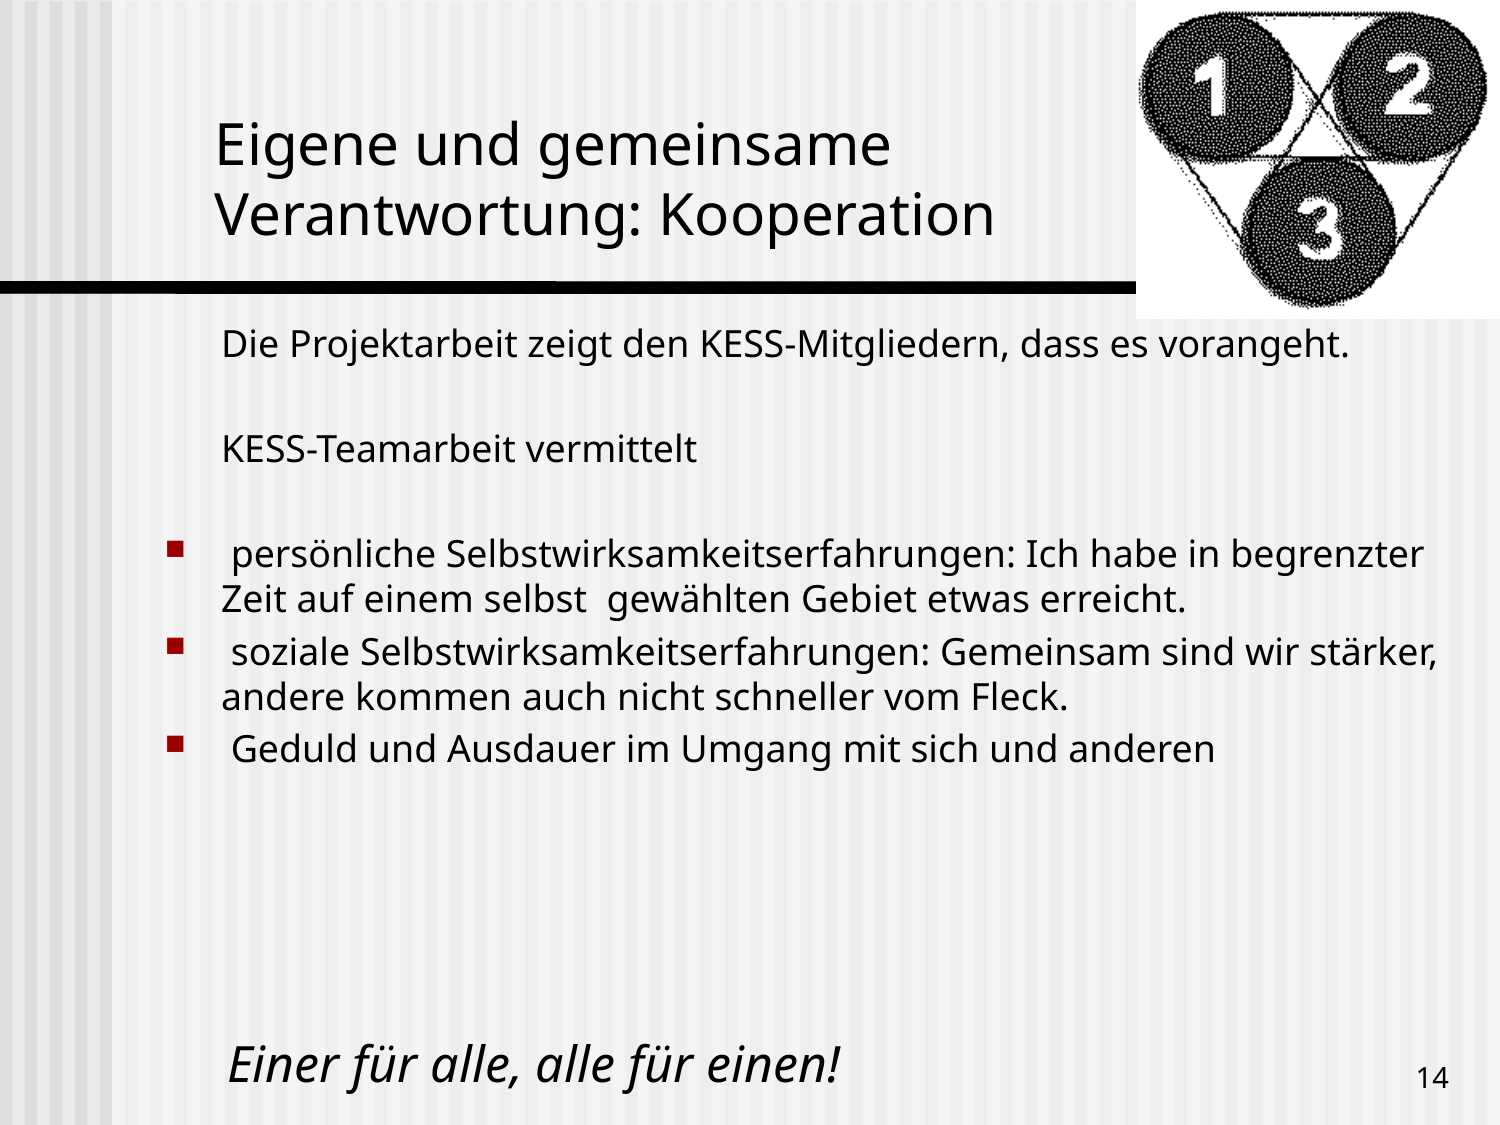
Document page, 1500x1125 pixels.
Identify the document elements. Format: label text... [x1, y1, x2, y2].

list Die Projektarbeit zeigt den KESS-Mitgliedern, dass es vorangeht. KESS-Teamarbeit vermittelt persönliche Selbstwirksamkeitserfahrungen: Ich habe in begrenzter Zeit auf einem selbst gewählten Gebiet etwas erreicht. soziale Selbstwirksamkeitserfahrungen: Gemeinsam sind wir stärker, andere kommen auch nicht schneller vom Fleck. Geduld und Ausdauer im Umgang mit sich und anderen [149, 312, 1481, 1001]
text_box Einer für alle, alle für einen! [212, 1024, 1163, 1100]
slide_number 14 [1151, 1031, 1465, 1107]
picture [1136, 0, 1500, 319]
text_box Eigene und gemeinsame Verantwortung: Kooperation [200, 99, 1075, 255]
